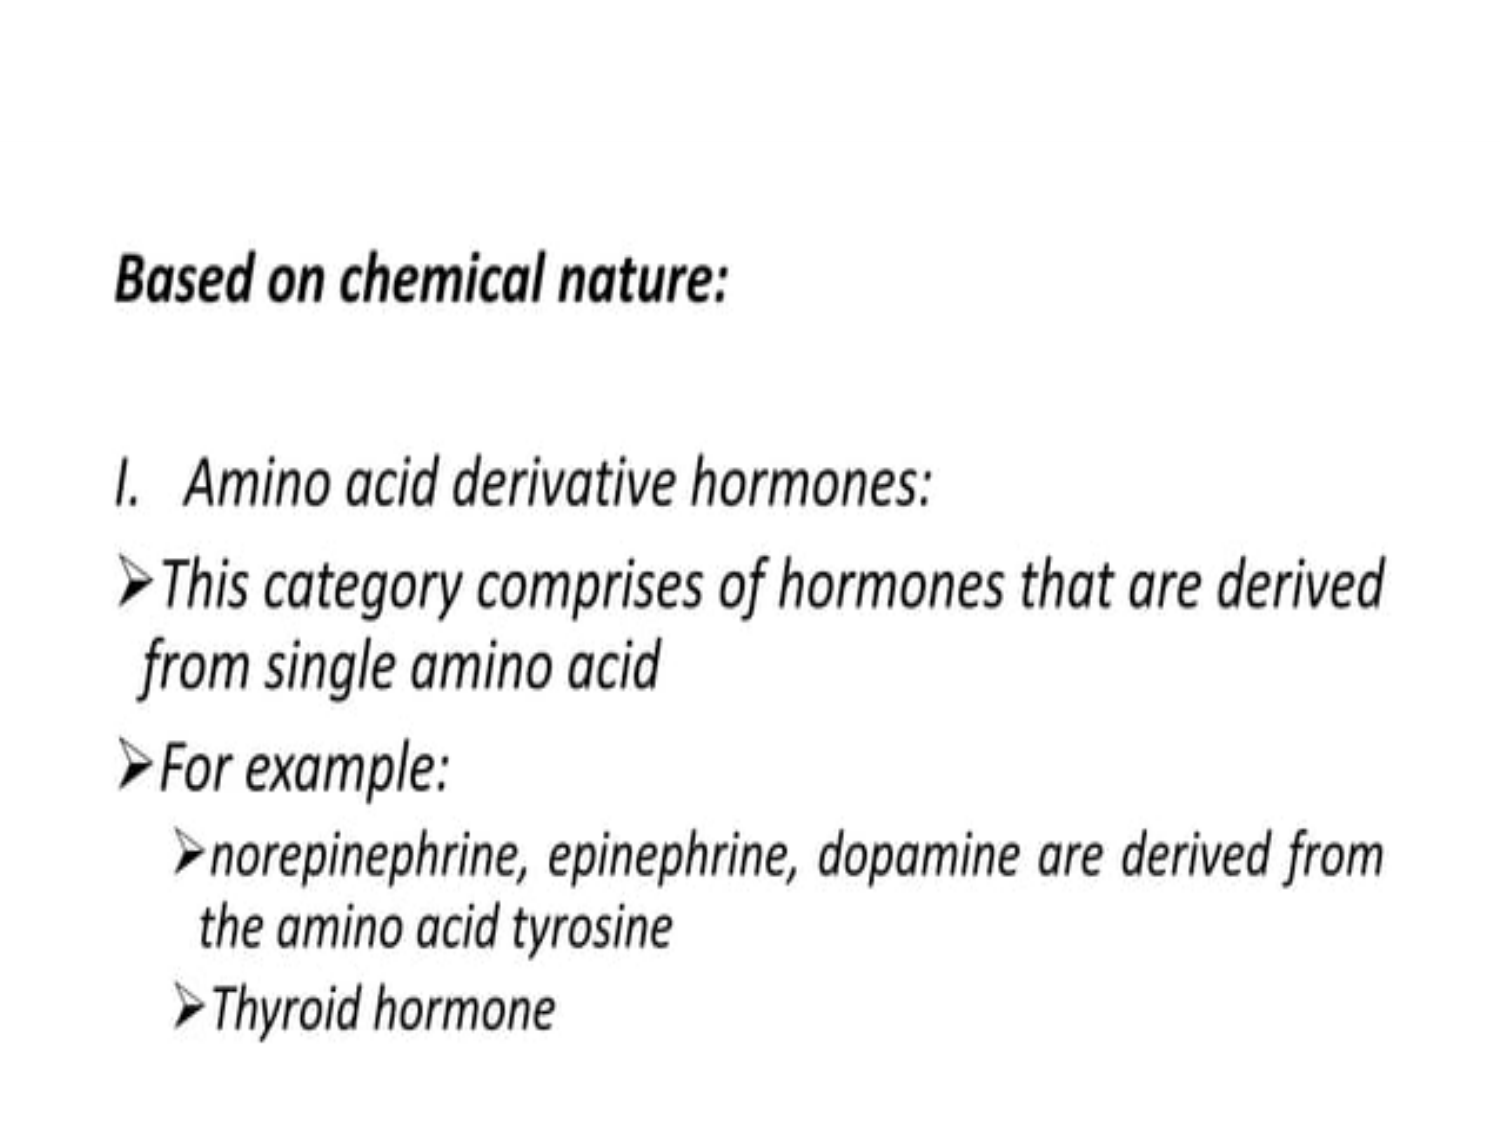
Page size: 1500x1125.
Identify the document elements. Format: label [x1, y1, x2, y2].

picture [0, 139, 1500, 1125]
